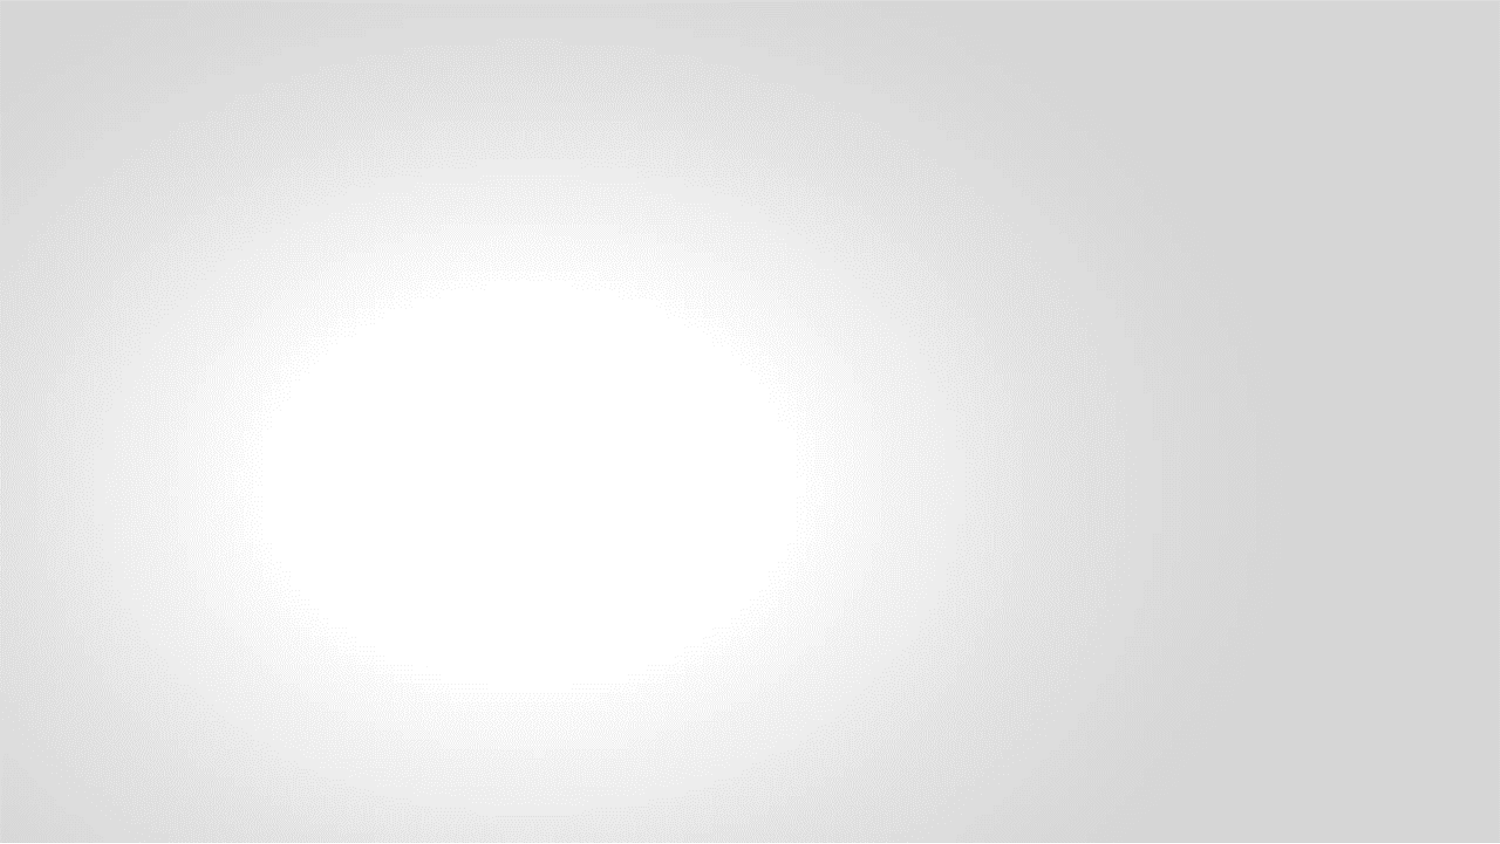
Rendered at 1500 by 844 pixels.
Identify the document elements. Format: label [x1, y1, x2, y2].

text_box [0, 0, 1500, 844]
